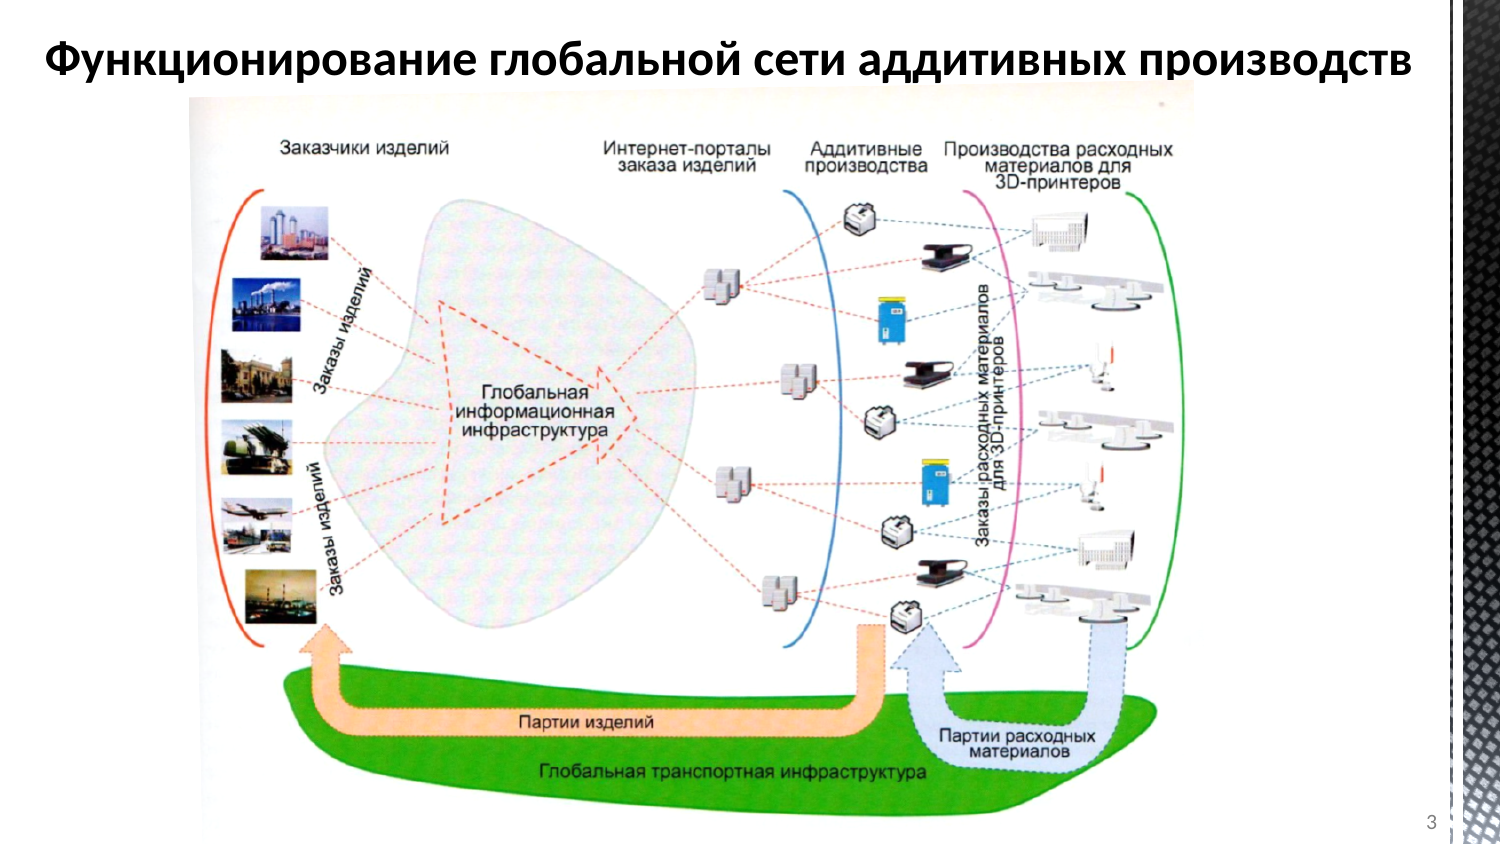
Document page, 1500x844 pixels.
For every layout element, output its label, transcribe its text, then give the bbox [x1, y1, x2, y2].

picture [190, 80, 1206, 844]
picture [1447, 0, 1500, 844]
text_box Функционирование глобальной сети аддитивных производств [0, 20, 1459, 92]
slide_number 3 [1387, 811, 1476, 831]
